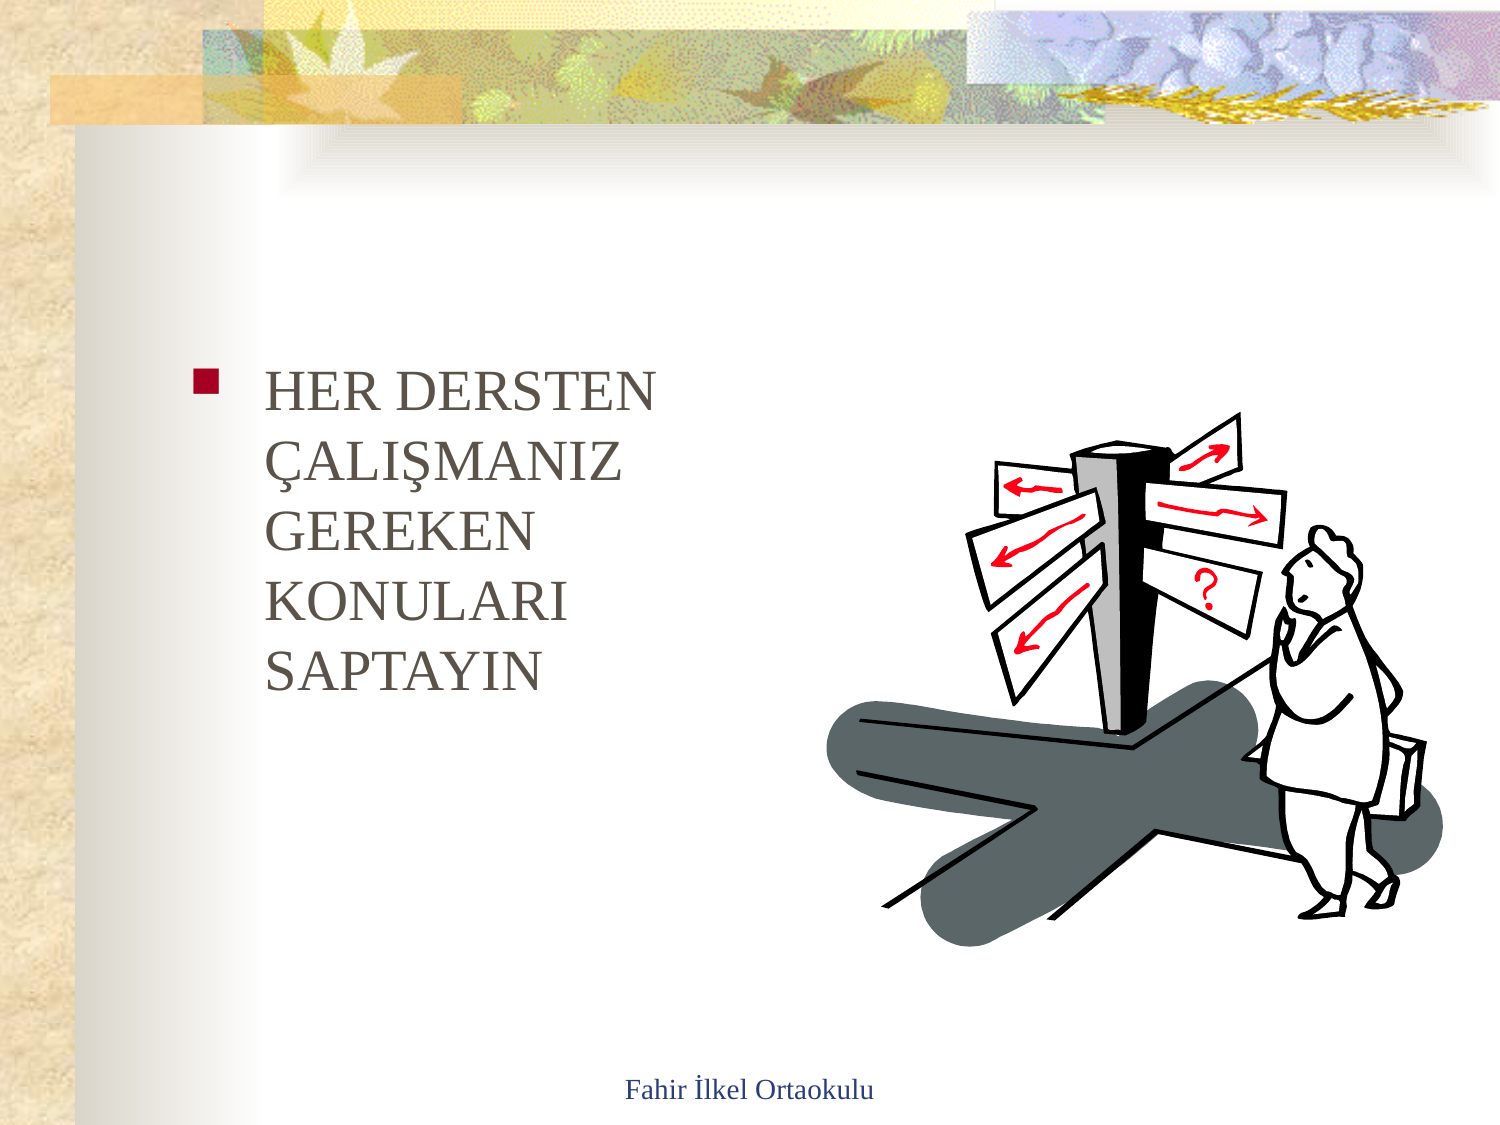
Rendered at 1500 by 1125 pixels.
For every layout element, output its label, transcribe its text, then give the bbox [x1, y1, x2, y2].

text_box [824, 410, 1451, 954]
footer Fahir İlkel Ortaokulu [512, 1037, 988, 1113]
picture [0, 0, 1500, 1125]
list HER DERSTEN ÇALIŞMANIZ GEREKEN KONULARI SAPTAYIN [174, 344, 801, 1020]
